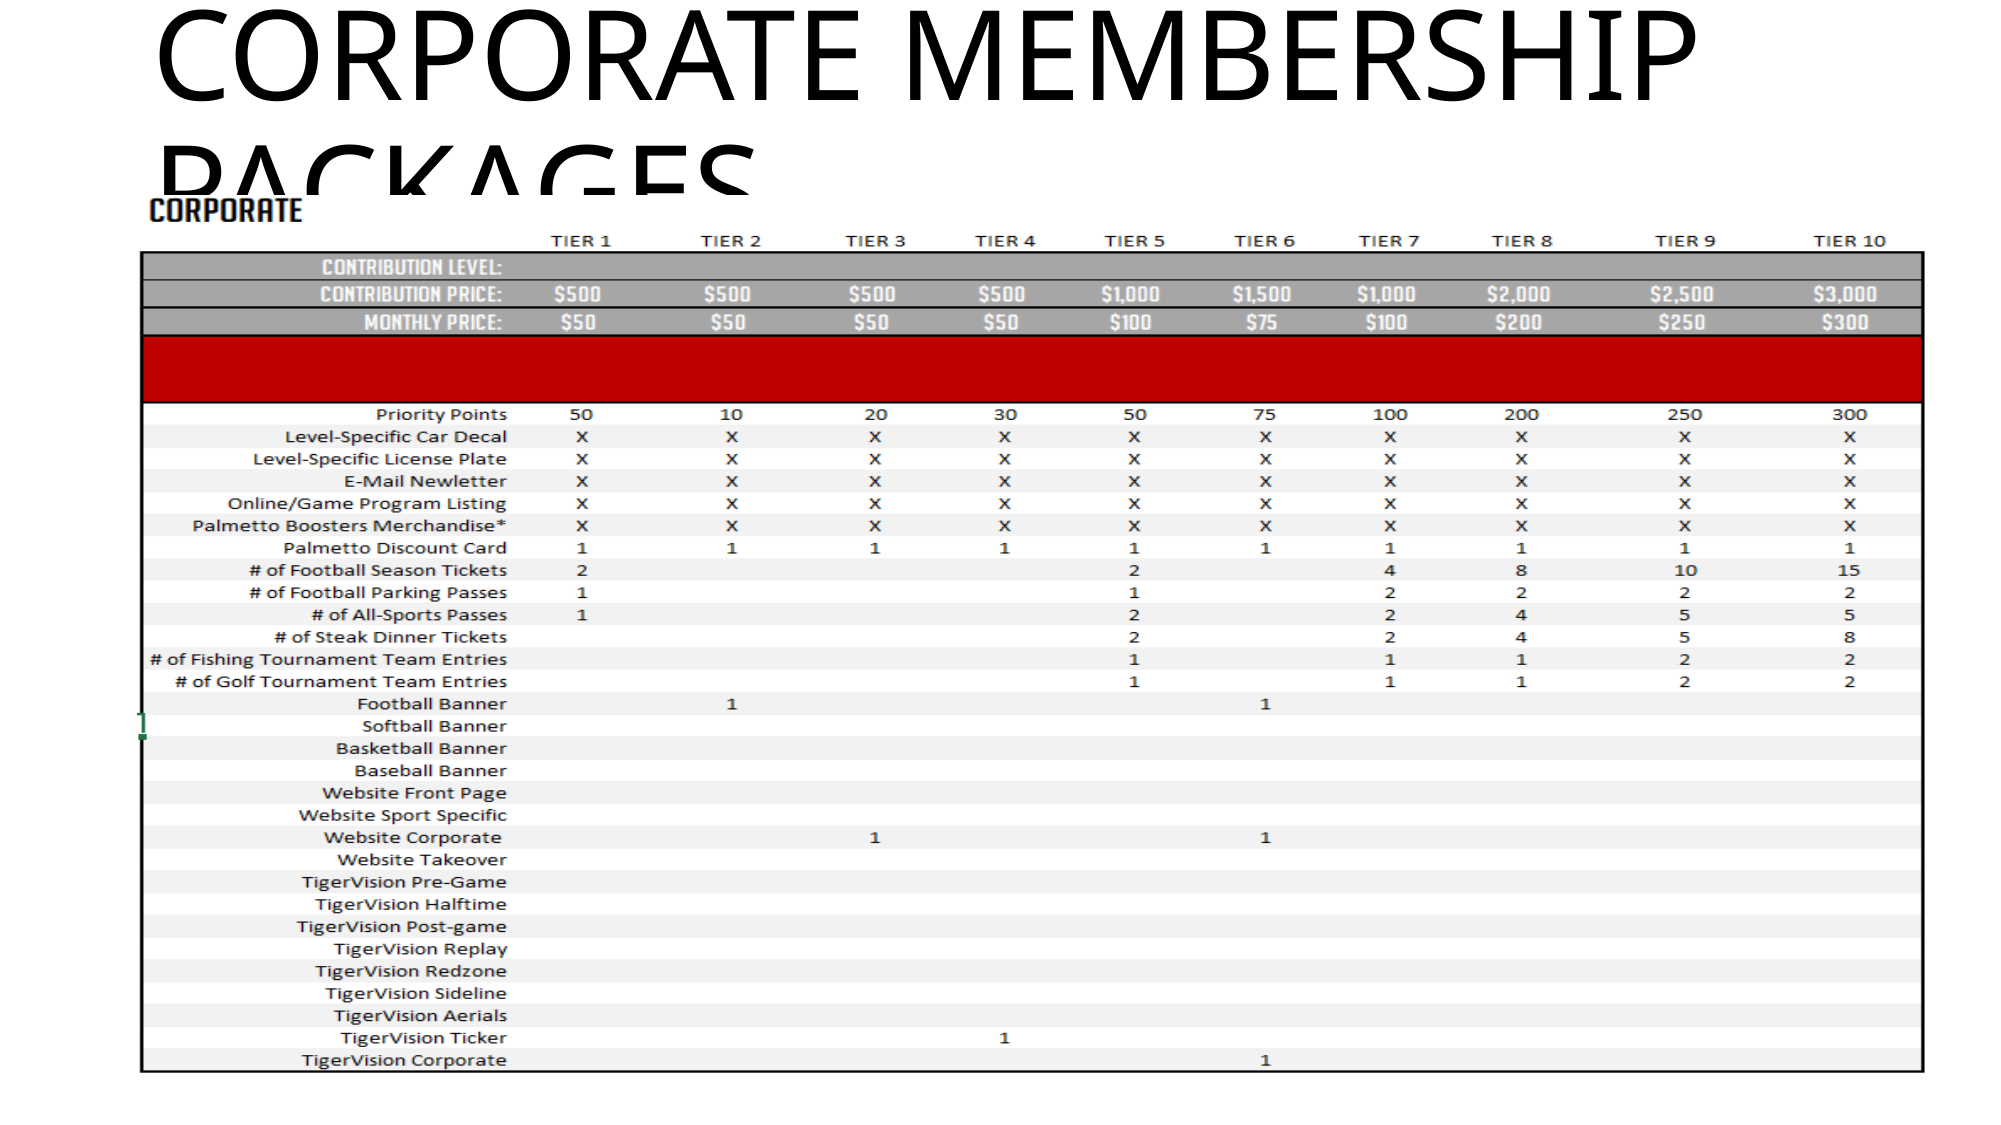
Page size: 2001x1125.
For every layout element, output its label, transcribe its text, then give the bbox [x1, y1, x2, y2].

title CORPORATE MEMBERSHIP PACKAGES [137, 59, 1863, 195]
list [137, 195, 1935, 1081]
